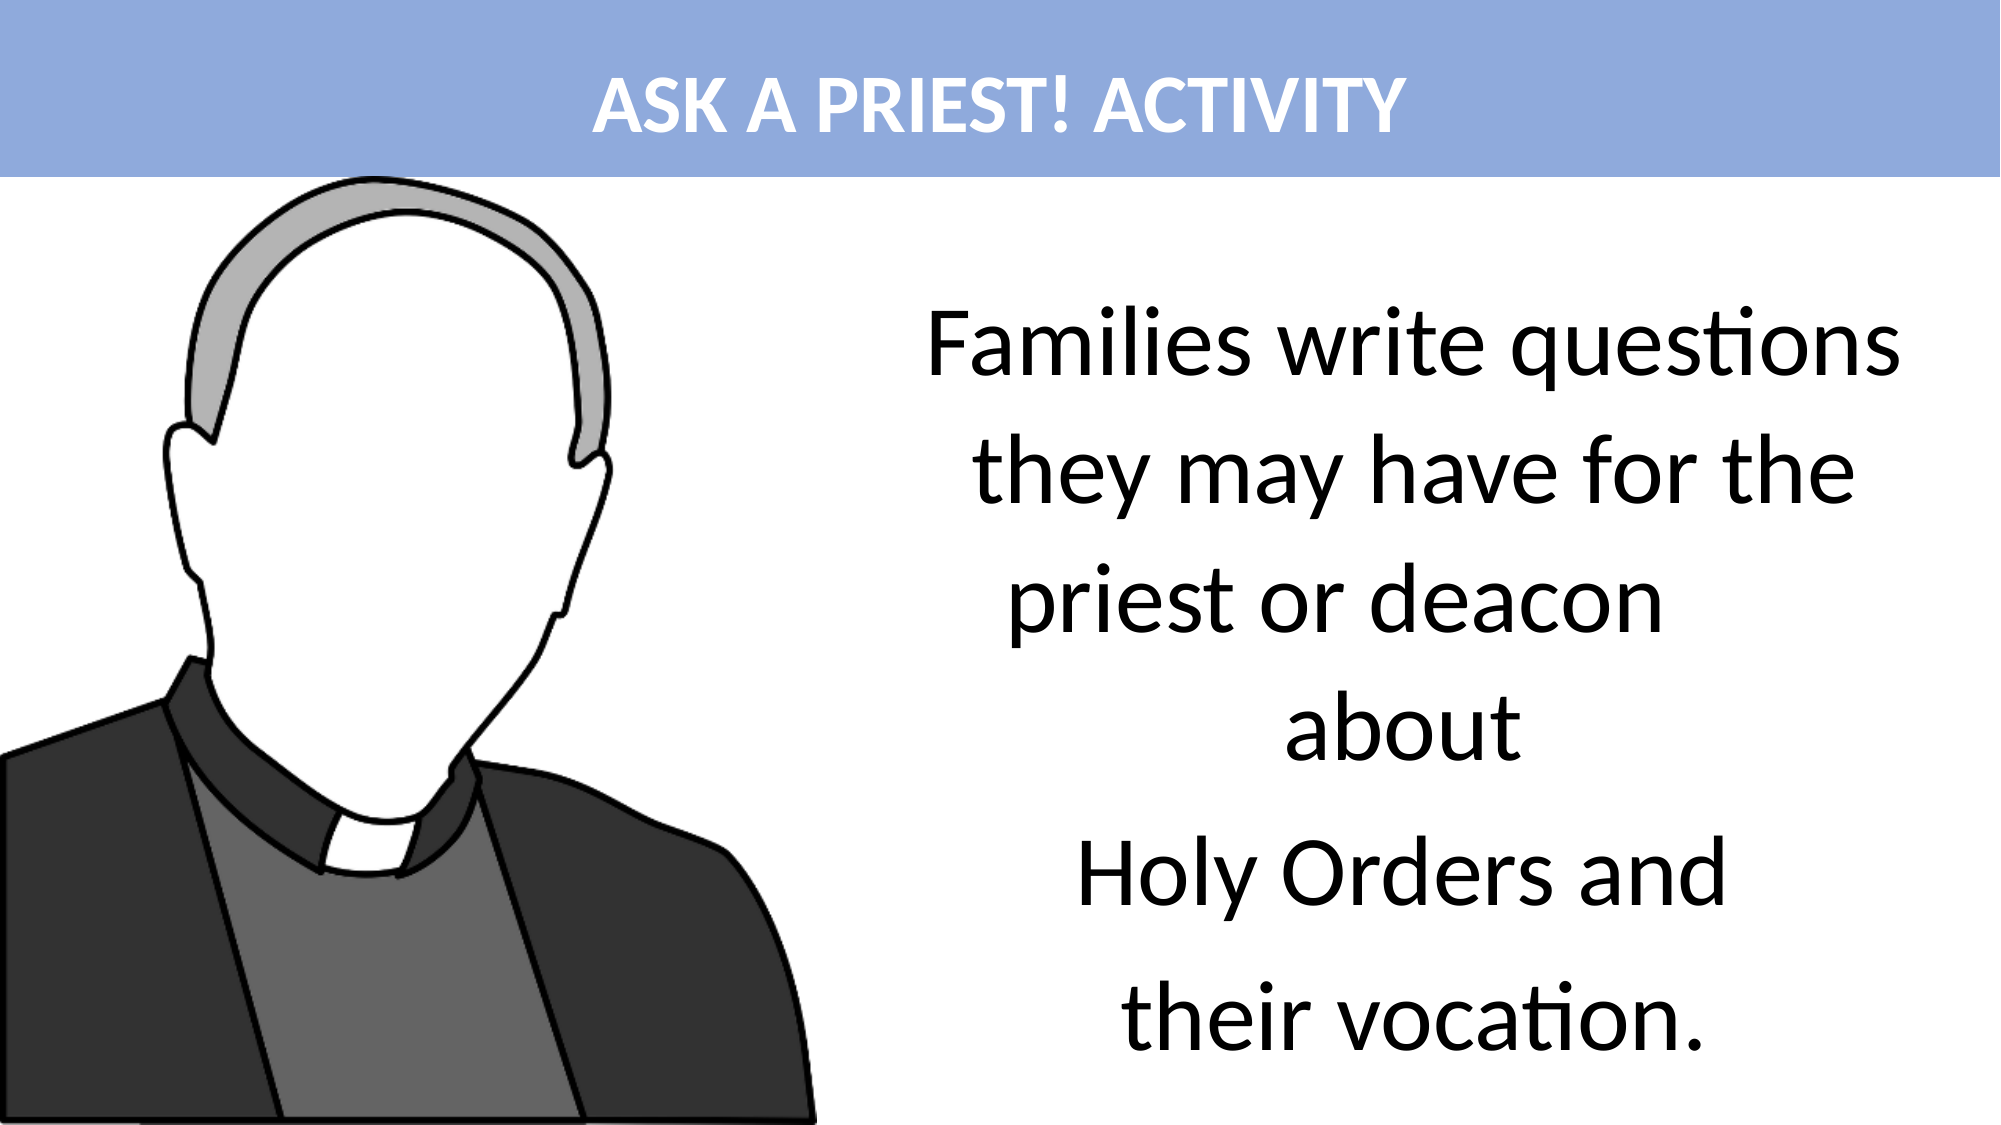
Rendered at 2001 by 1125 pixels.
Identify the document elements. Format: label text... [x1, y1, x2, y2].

picture [0, 176, 817, 1125]
text_box [0, 0, 2000, 178]
text_box Families write questions they may have for the priest or deacon about Holy Orders and their vocation. [870, 259, 1959, 1078]
text_box ASK A PRIEST! ACTIVITY [505, 42, 1494, 157]
